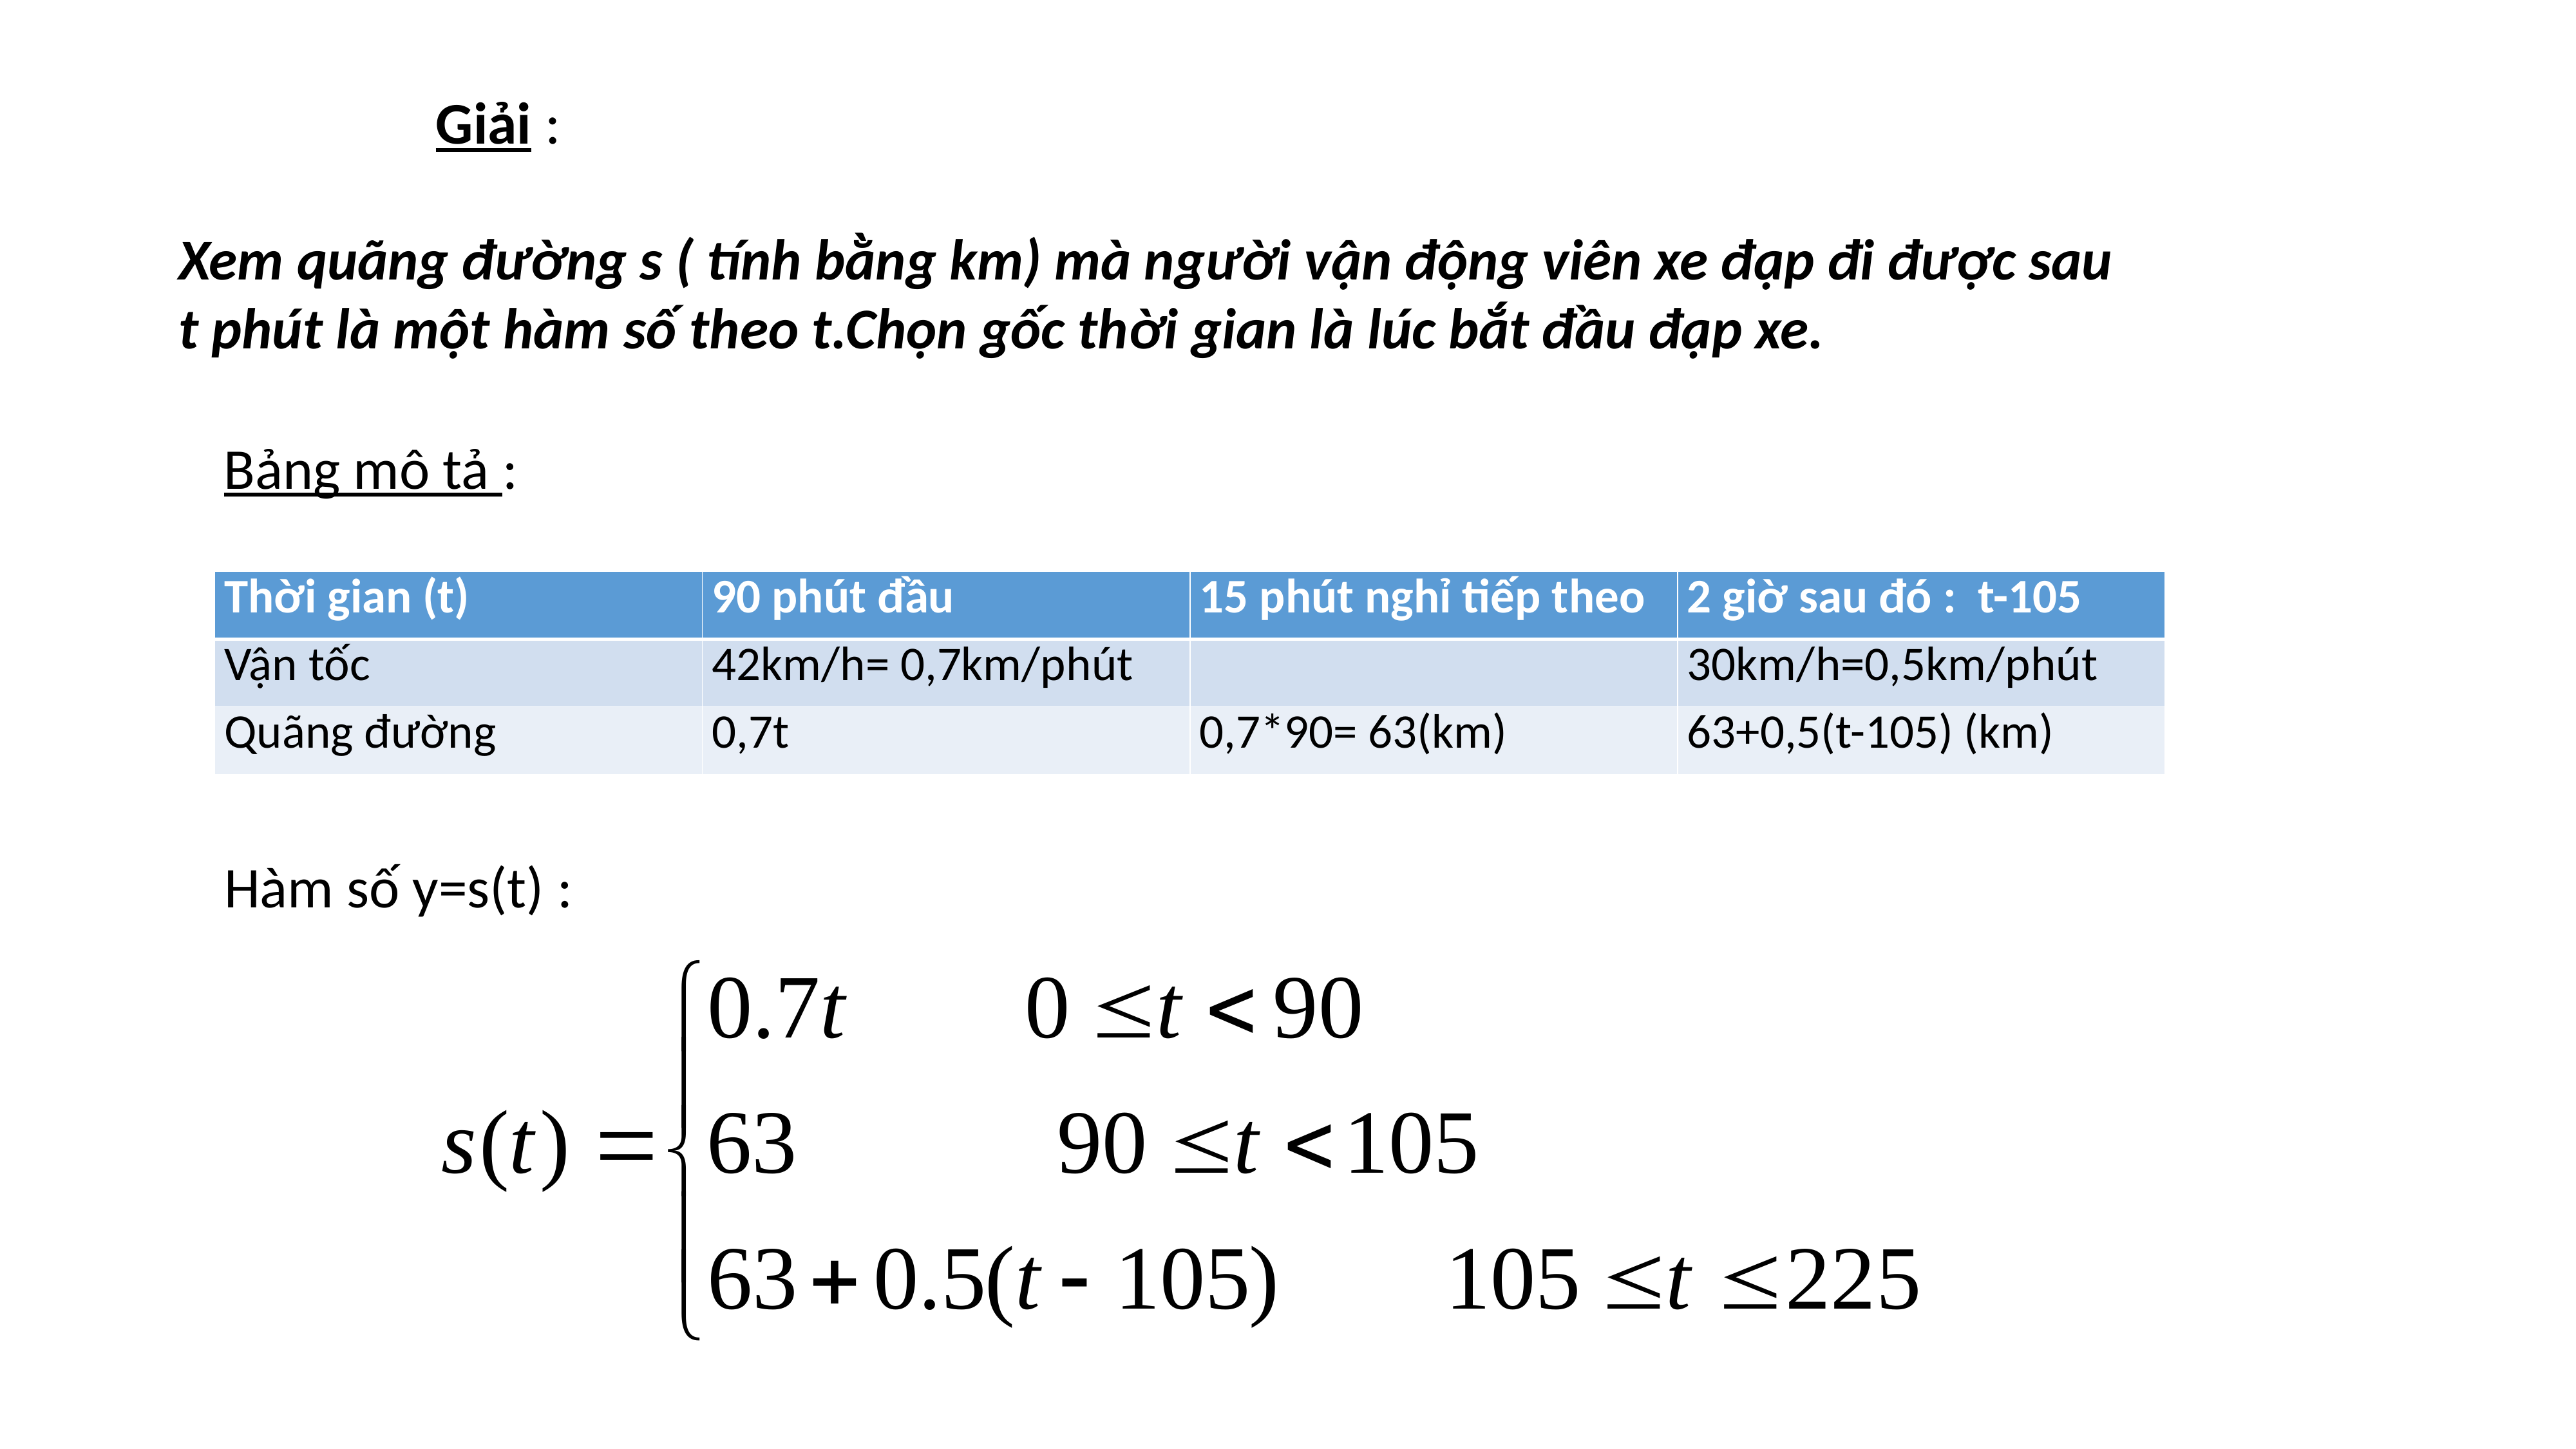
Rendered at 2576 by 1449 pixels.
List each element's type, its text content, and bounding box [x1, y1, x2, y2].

table_cell 42km/h= 0,7km/phút [703, 641, 1189, 706]
table_cell 63+0,5(t-105) (km) [1678, 707, 2164, 774]
table_cell Vận tốc [215, 641, 702, 706]
text_box Giải : [426, 80, 918, 161]
table_header 90 phút đầu [703, 572, 1189, 638]
table_cell [1191, 641, 1677, 706]
table_cell 30km/h=0,5km/phút [1678, 641, 2164, 706]
text_box Xem quãng đường s ( tính bằng km) mà người vận động viên xe đạp đi được sau t phút là một hàm số theo t.Chọn gốc thời gian là lúc bắt đầu đạp xe. [169, 217, 2141, 366]
table_cell 0,7*90= 63(km) [1191, 707, 1677, 774]
text_box Bảng mô tả : [214, 426, 757, 506]
table_header Thời gian (t) [215, 572, 702, 638]
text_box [426, 940, 1932, 1361]
table_header 15 phút nghỉ tiếp theo [1191, 572, 1677, 638]
table_cell 0,7t [703, 707, 1189, 774]
text_box Hàm số y=s(t) : [214, 845, 596, 924]
table_cell Quãng đường [215, 707, 702, 774]
table_header 2 giờ sau đó : t-105 [1678, 572, 2164, 638]
